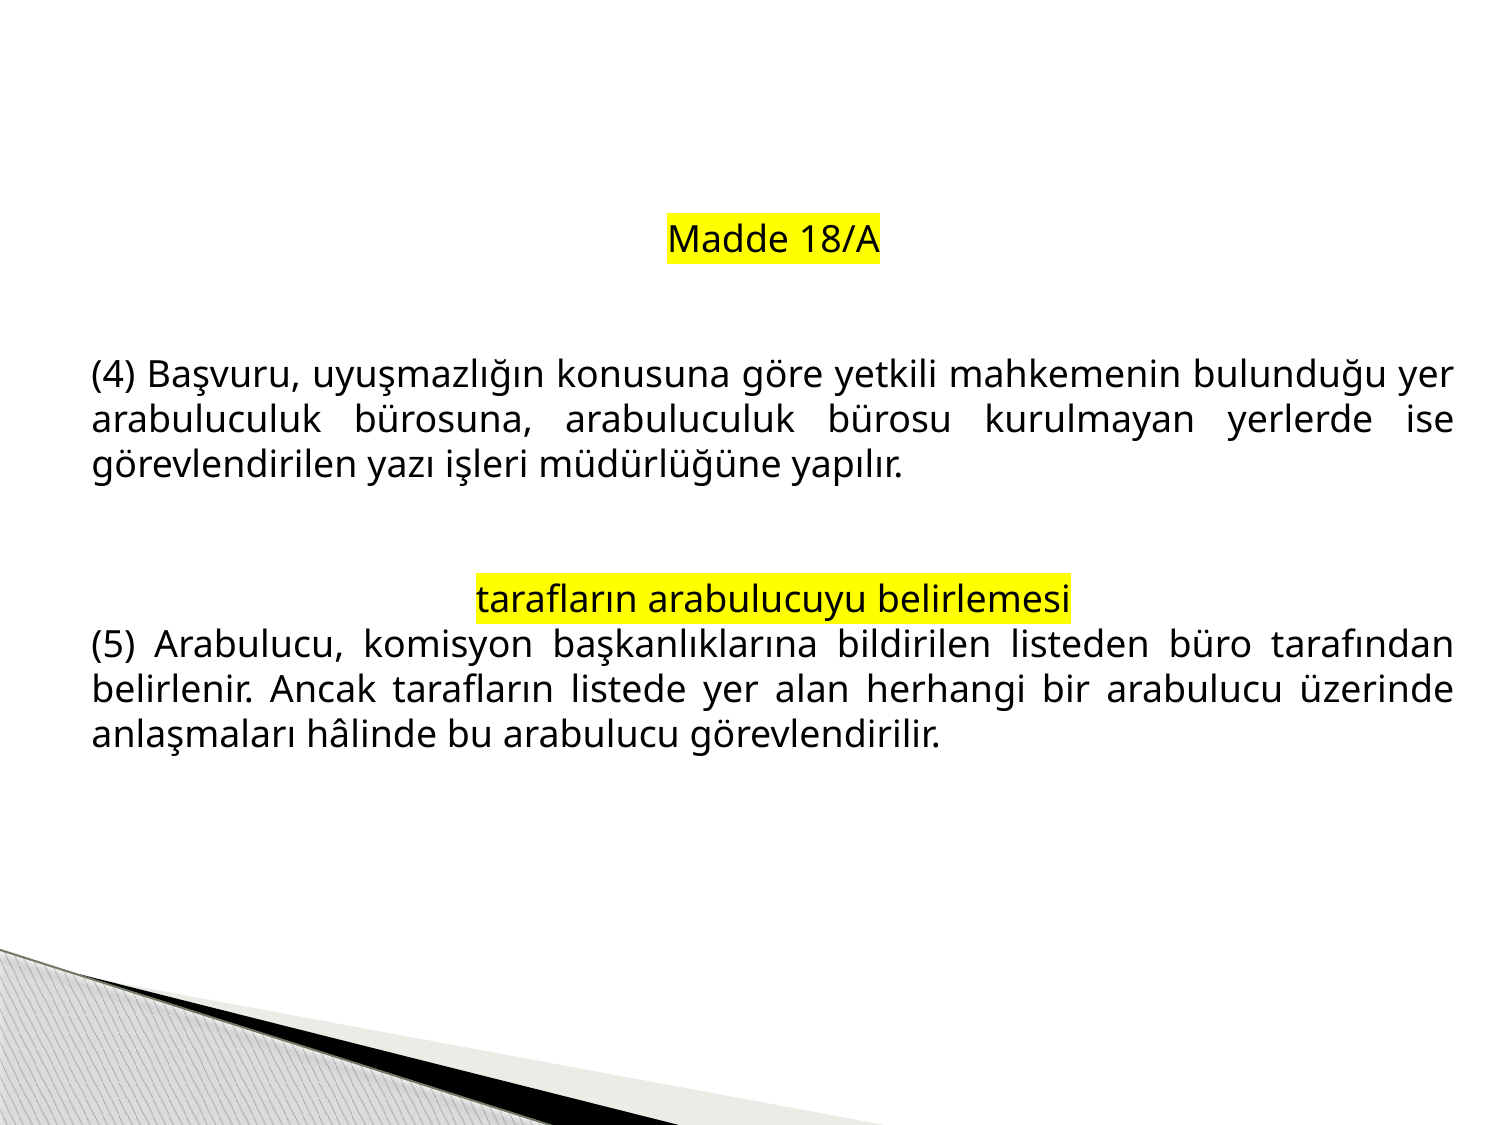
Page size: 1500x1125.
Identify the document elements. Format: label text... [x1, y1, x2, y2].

text_box Madde 18/A (4) Başvuru, uyuşmazlığın konusuna göre yetkili mahkemenin bulunduğu yer arabuluculuk bürosuna, arabuluculuk bürosu kurulmayan yerlerde ise görevlendirilen yazı işleri müdürlüğüne yapılır. tarafların arabulucuyu belirlemesi (5) Arabulucu, komisyon başkanlıklarına bildirilen listeden büro tarafından belirlenir. Ancak tarafların listede yer alan herhangi bir arabulucu üzerinde anlaşmaları hâlinde bu arabulucu görevlendirilir. [76, 208, 1471, 923]
